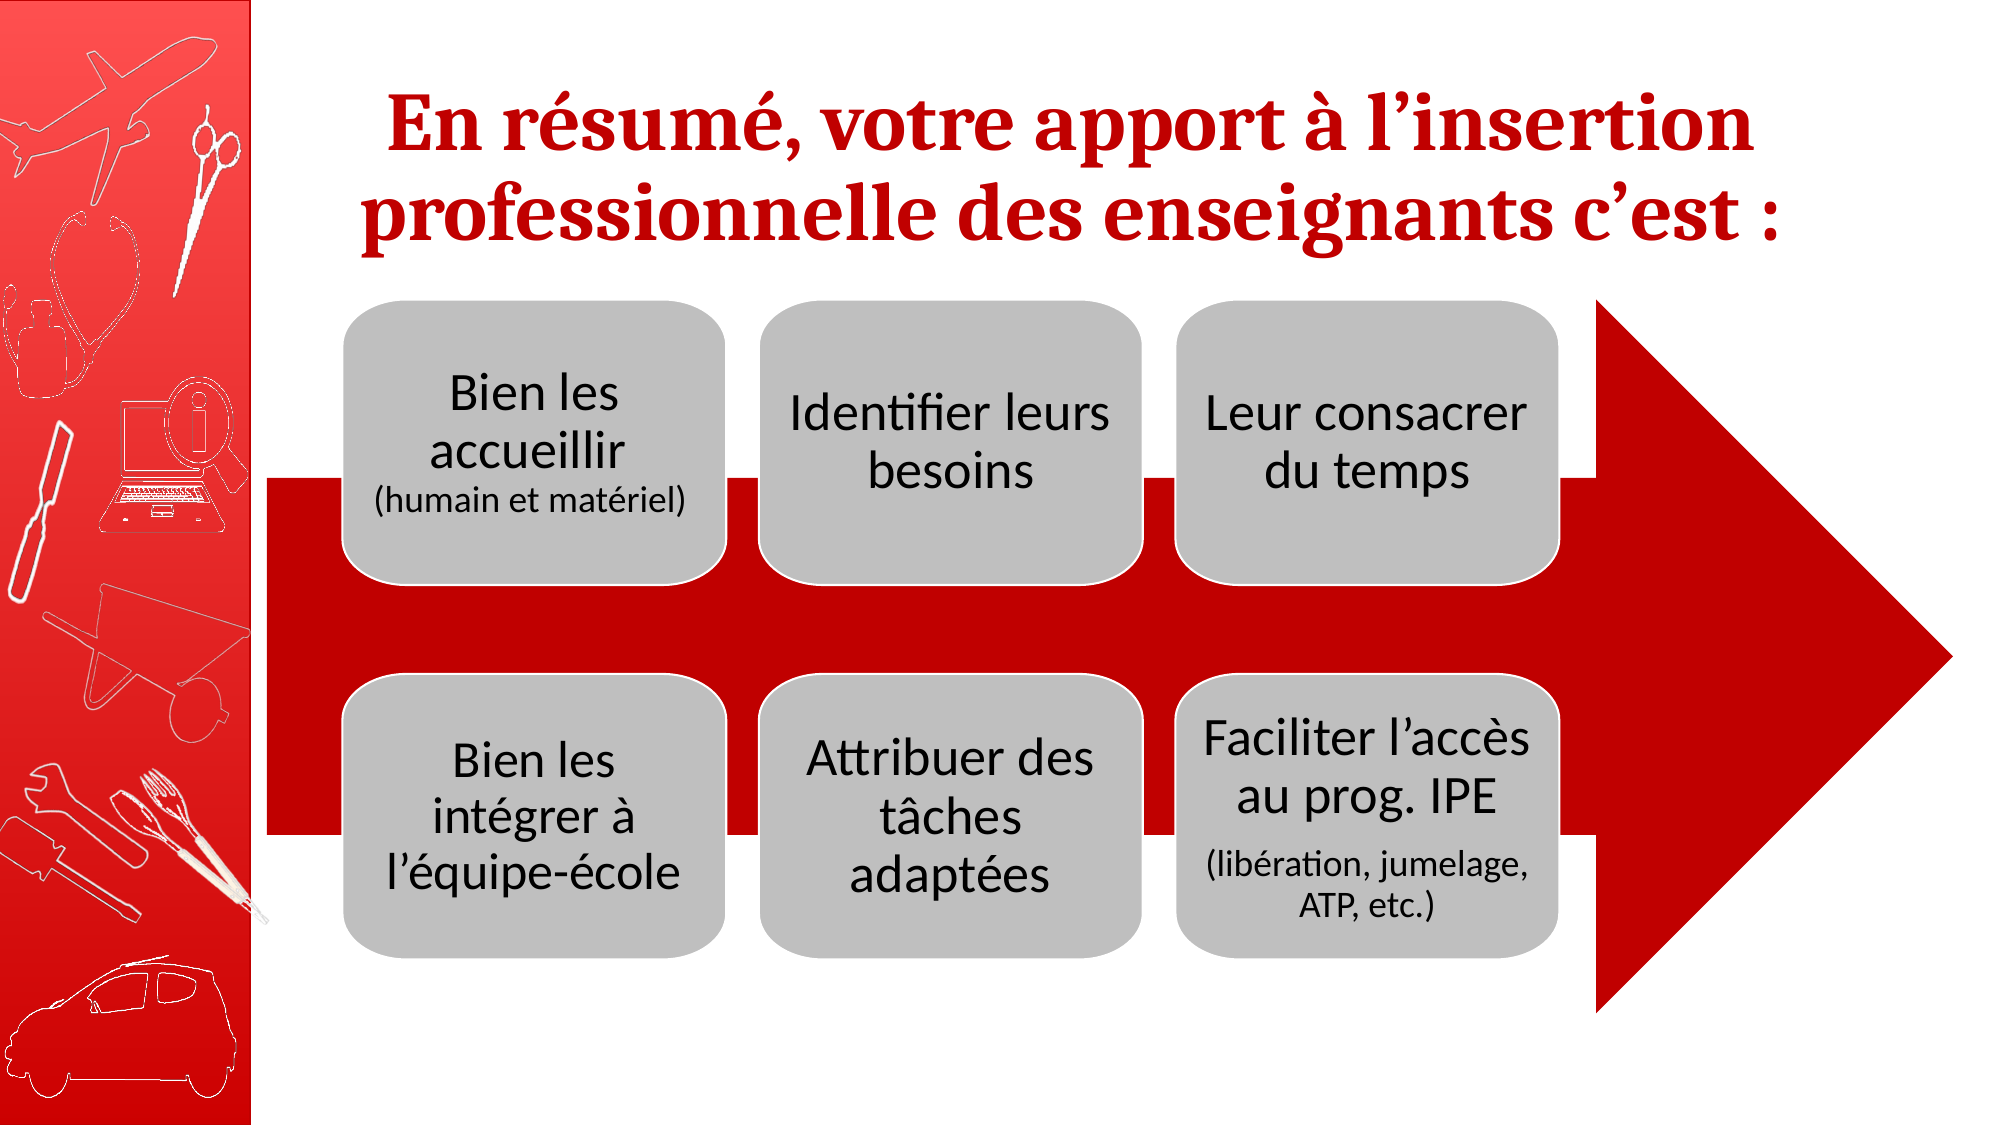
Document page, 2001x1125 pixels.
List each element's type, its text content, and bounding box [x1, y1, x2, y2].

text_box Attribuer des tâches adaptées [757, 672, 1144, 961]
text_box [266, 299, 1954, 1014]
text_box Bien les intégrer à l’équipe-école [341, 672, 728, 961]
picture [0, 738, 247, 1110]
picture [0, 0, 281, 761]
title En résumé, votre apport à l’insertion professionnelle des enseignants c’est : [280, 59, 1863, 278]
text_box Bien les accueillir (humain et matériel) [341, 298, 728, 587]
text_box Identifier leurs besoins [757, 298, 1144, 587]
text_box Leur consacrer du temps [1174, 298, 1561, 587]
text_box Faciliter l’accès au prog. IPE (libération, jumelage, ATP, etc.) [1174, 672, 1561, 961]
